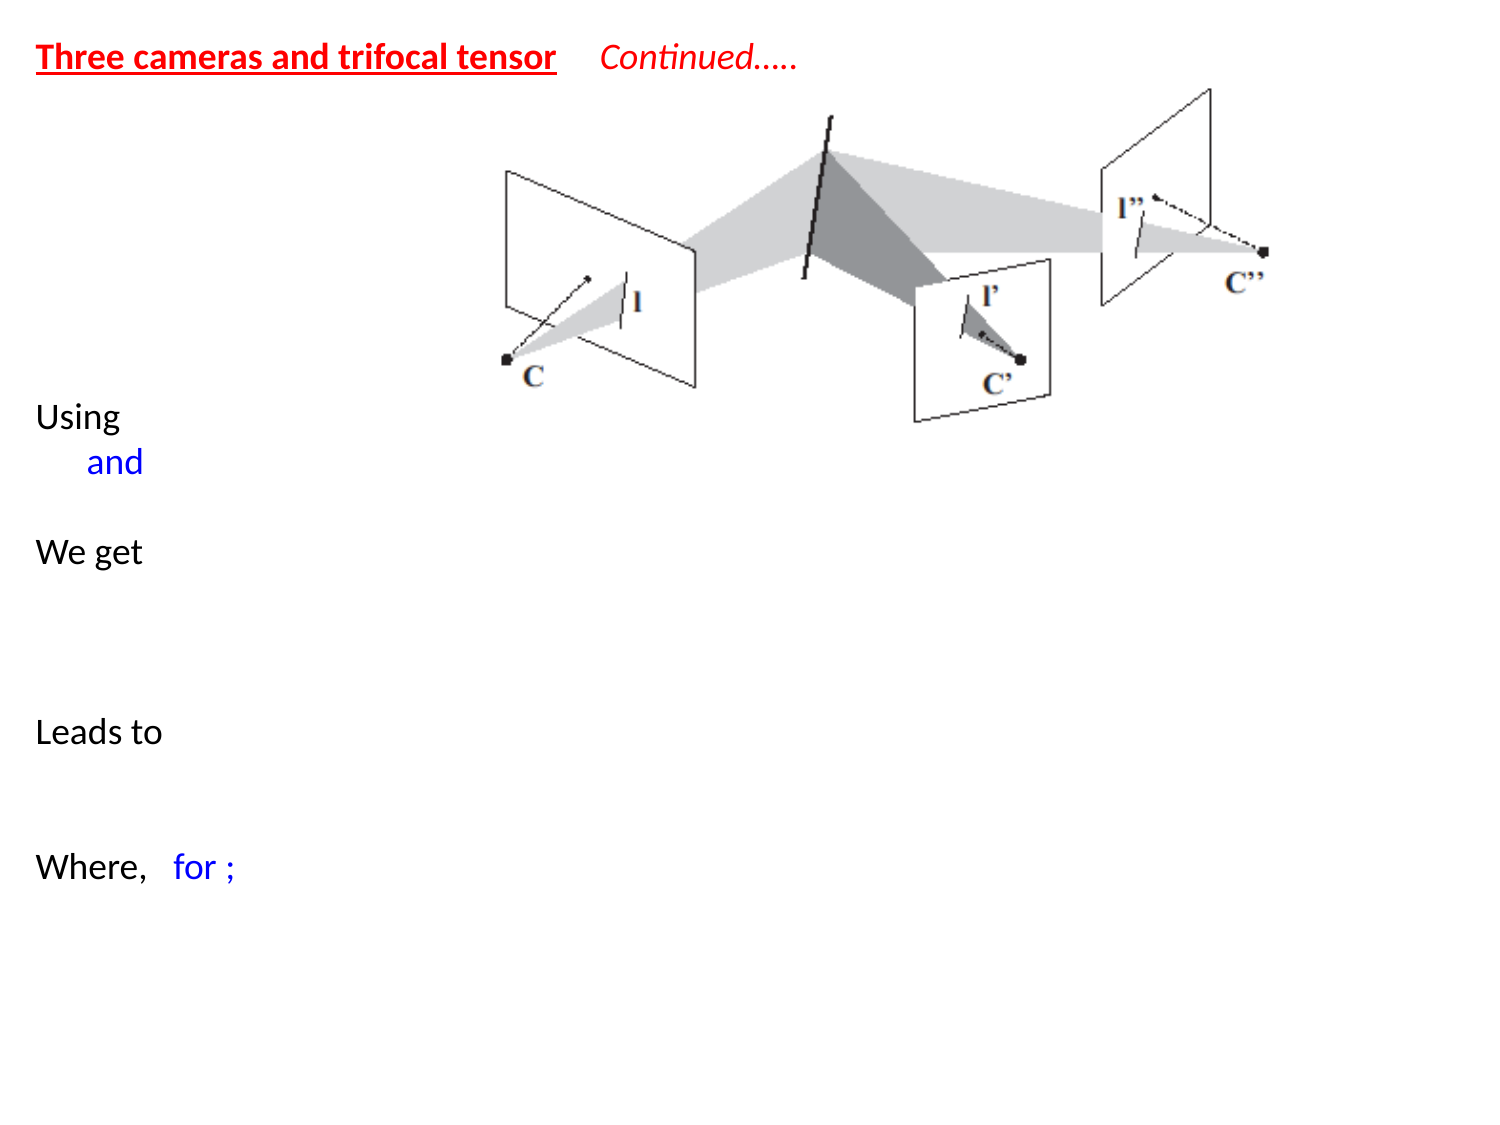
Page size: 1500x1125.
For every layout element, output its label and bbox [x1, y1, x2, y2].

text_box [499, 87, 1271, 426]
